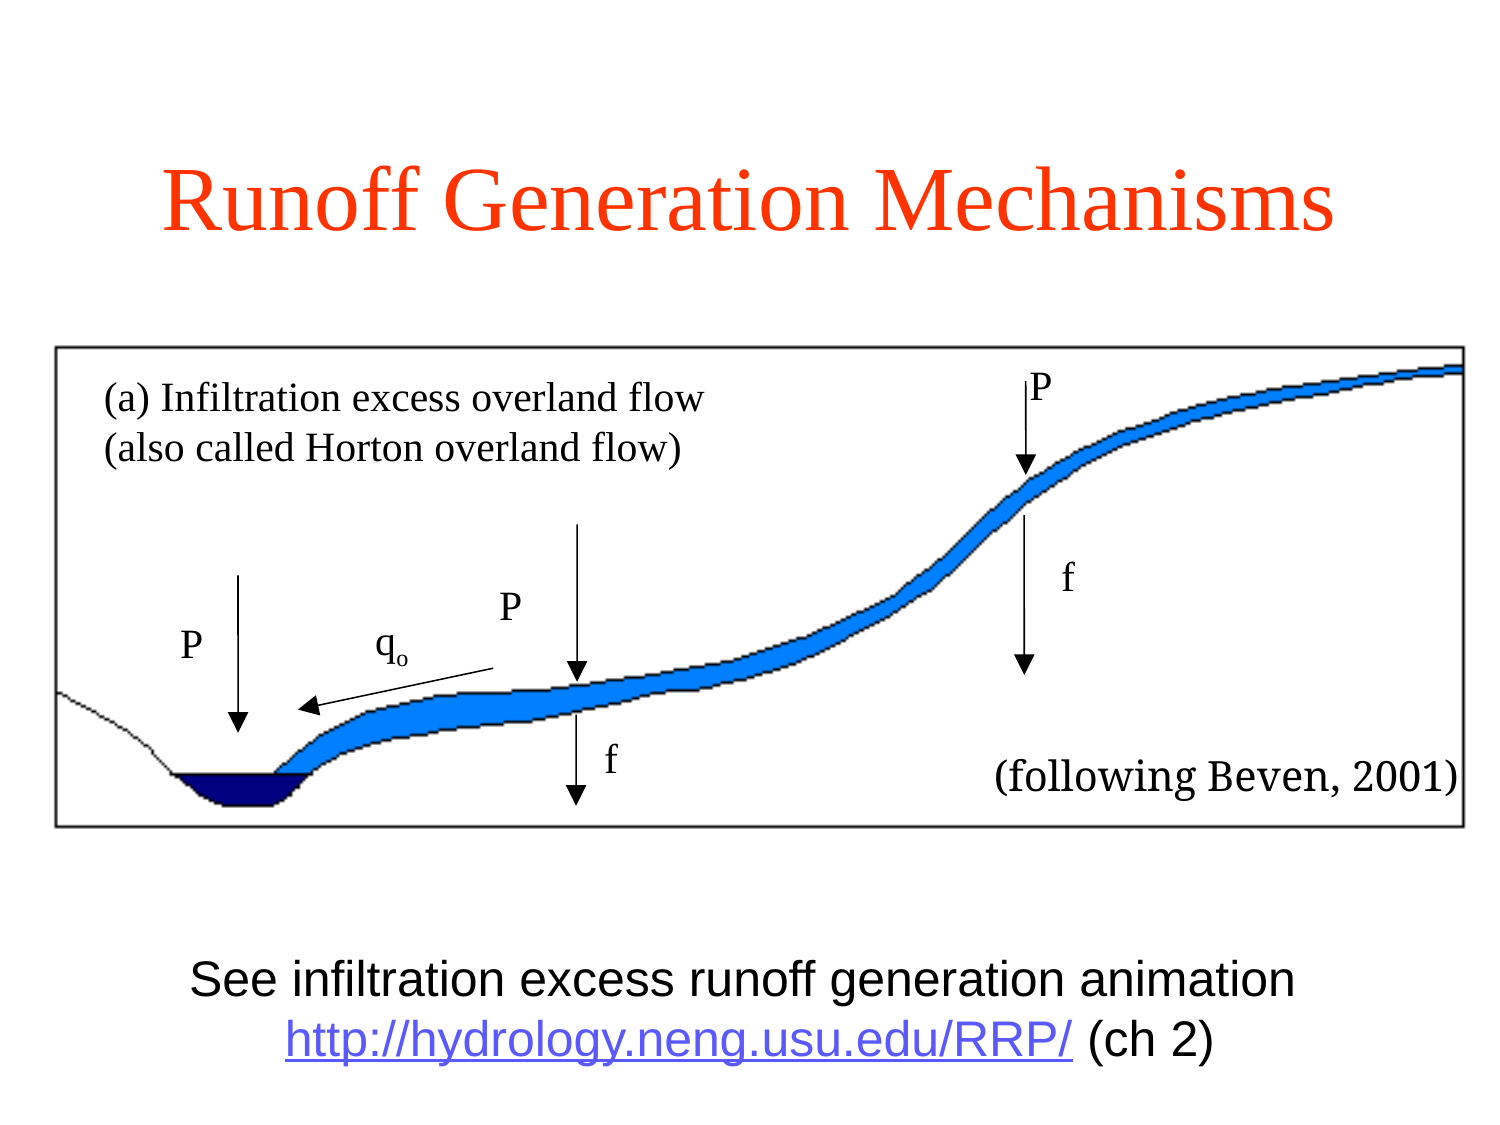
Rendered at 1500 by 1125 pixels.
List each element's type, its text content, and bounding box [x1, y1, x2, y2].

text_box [45, 339, 1476, 842]
text_box See infiltration excess runoff generation animation http://hydrology.neng.usu.edu/RRP/ (ch 2) [0, 939, 1500, 1074]
title Runoff Generation Mechanisms [112, 99, 1388, 288]
